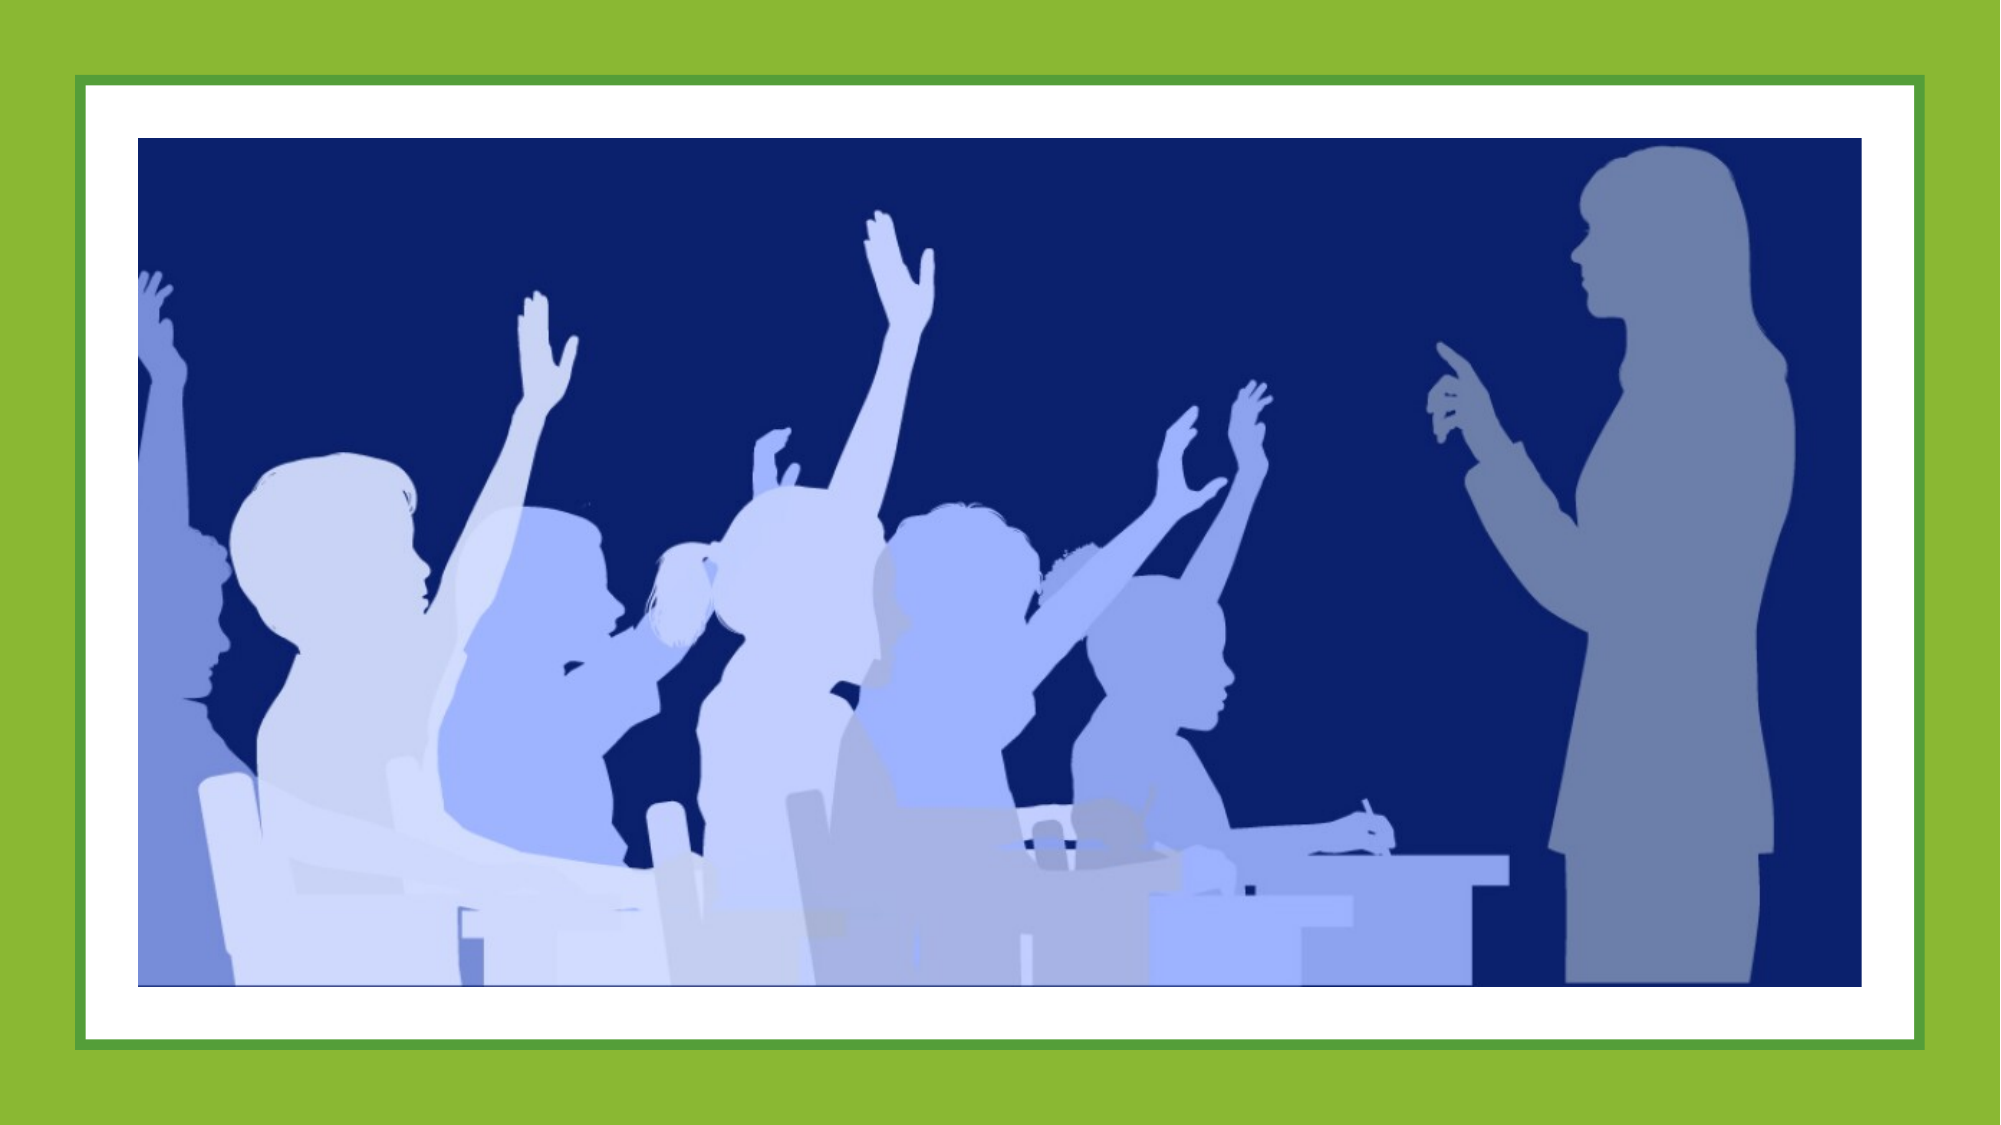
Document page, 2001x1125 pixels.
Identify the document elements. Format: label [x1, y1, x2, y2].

text_box [74, 74, 1926, 1051]
text_box [84, 84, 1916, 1041]
picture [137, 137, 1863, 988]
text_box [0, 0, 2000, 1125]
